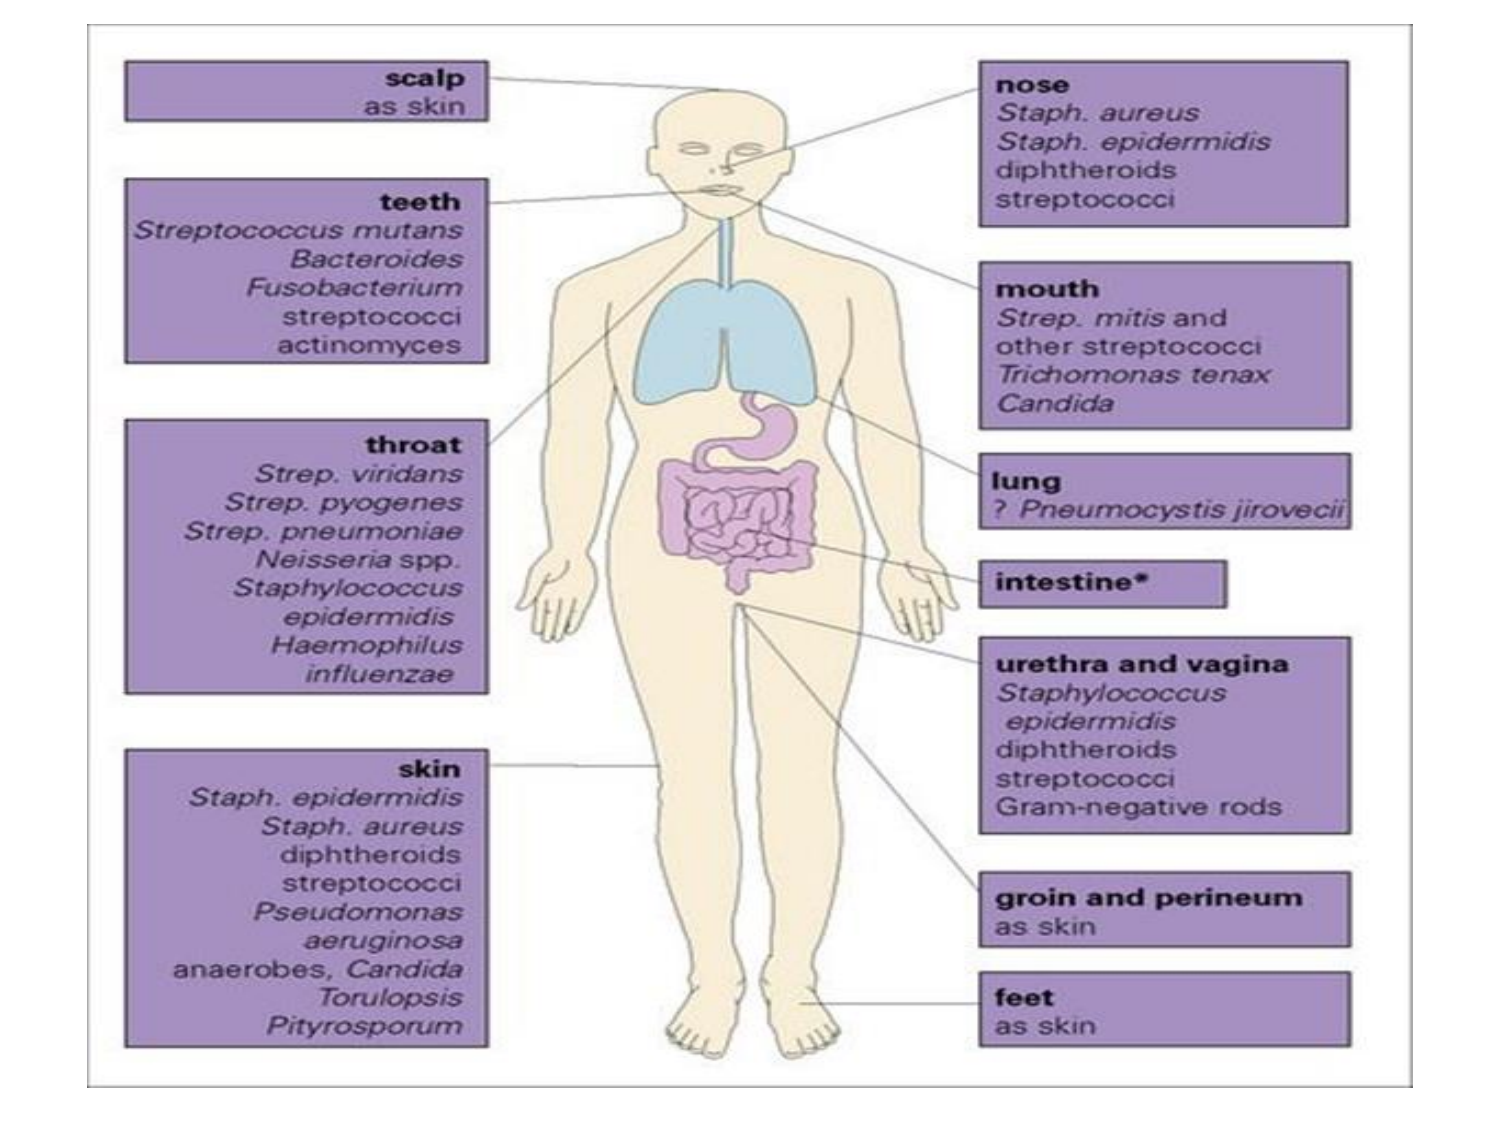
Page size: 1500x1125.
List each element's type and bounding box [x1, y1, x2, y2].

picture [87, 24, 1413, 1088]
